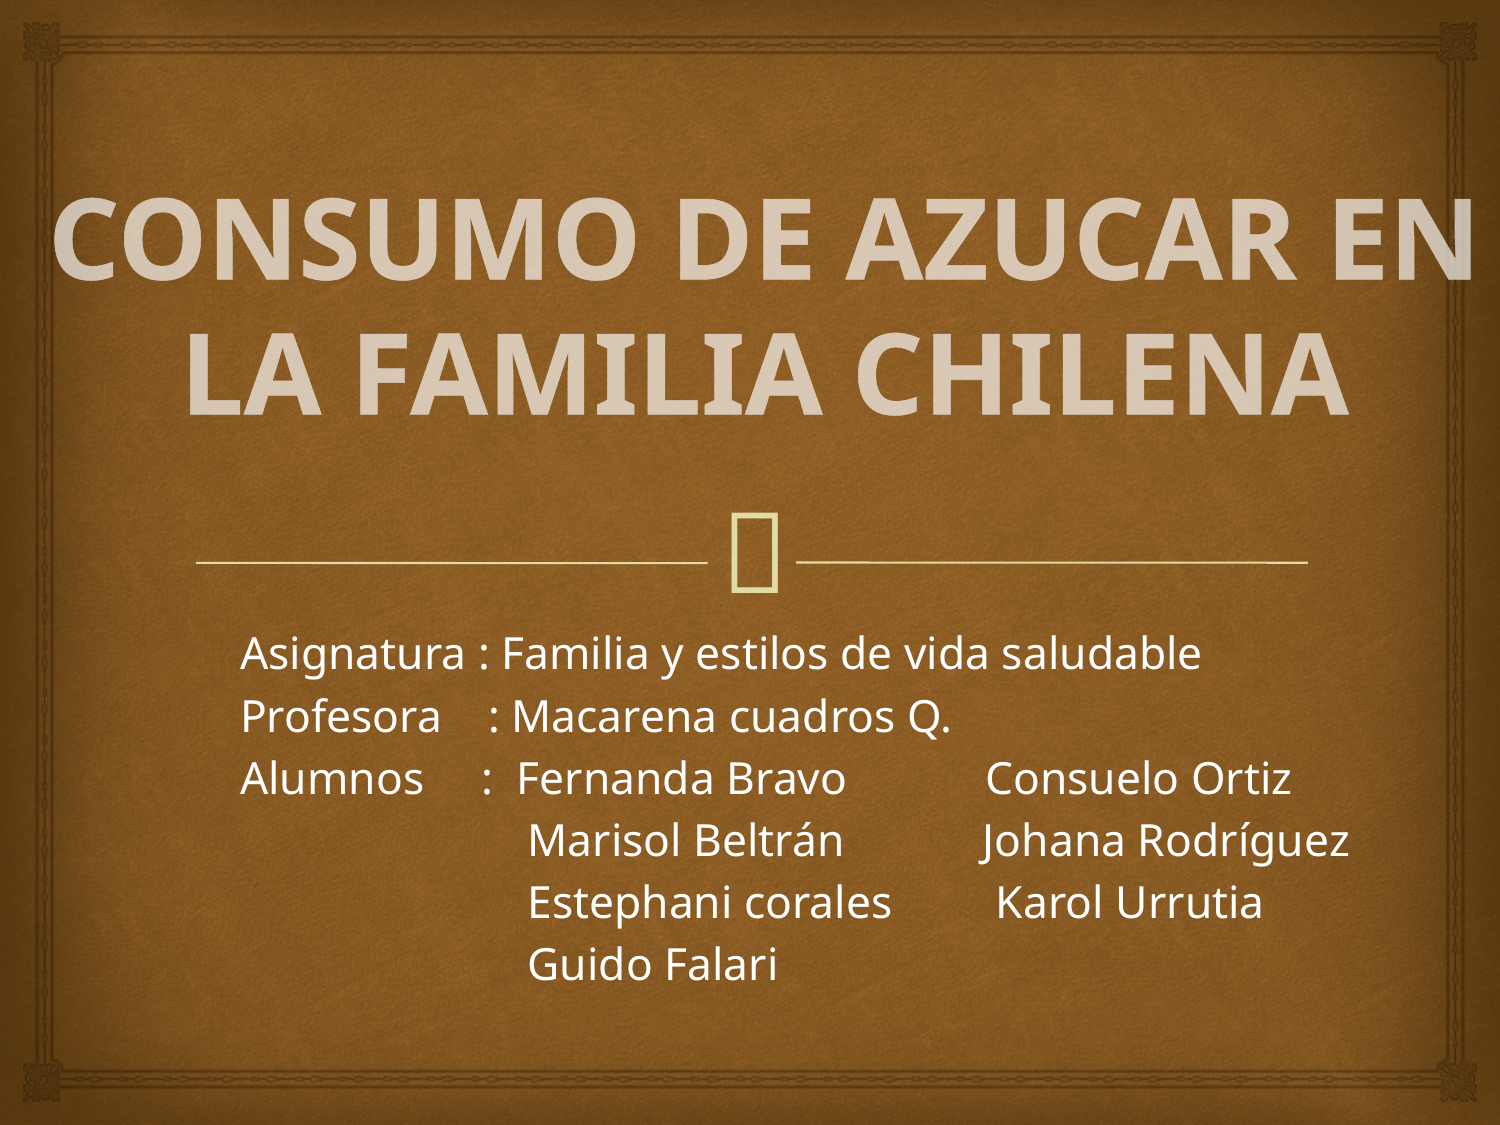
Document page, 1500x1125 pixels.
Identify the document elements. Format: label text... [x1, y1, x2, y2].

title CONSUMO DE AZUCAR EN LA FAMILIA CHILENA [29, 54, 1500, 445]
picture [0, 0, 1500, 1125]
subtitle Asignatura : Familia y estilos de vida saludable Profesora : Macarena cuadros Q. Alumnos : Fernanda Bravo Consuelo Ortiz Marisol Beltrán Johana Rodríguez Estephani corales Karol Urrutia Guido Falari [224, 617, 1377, 1036]
